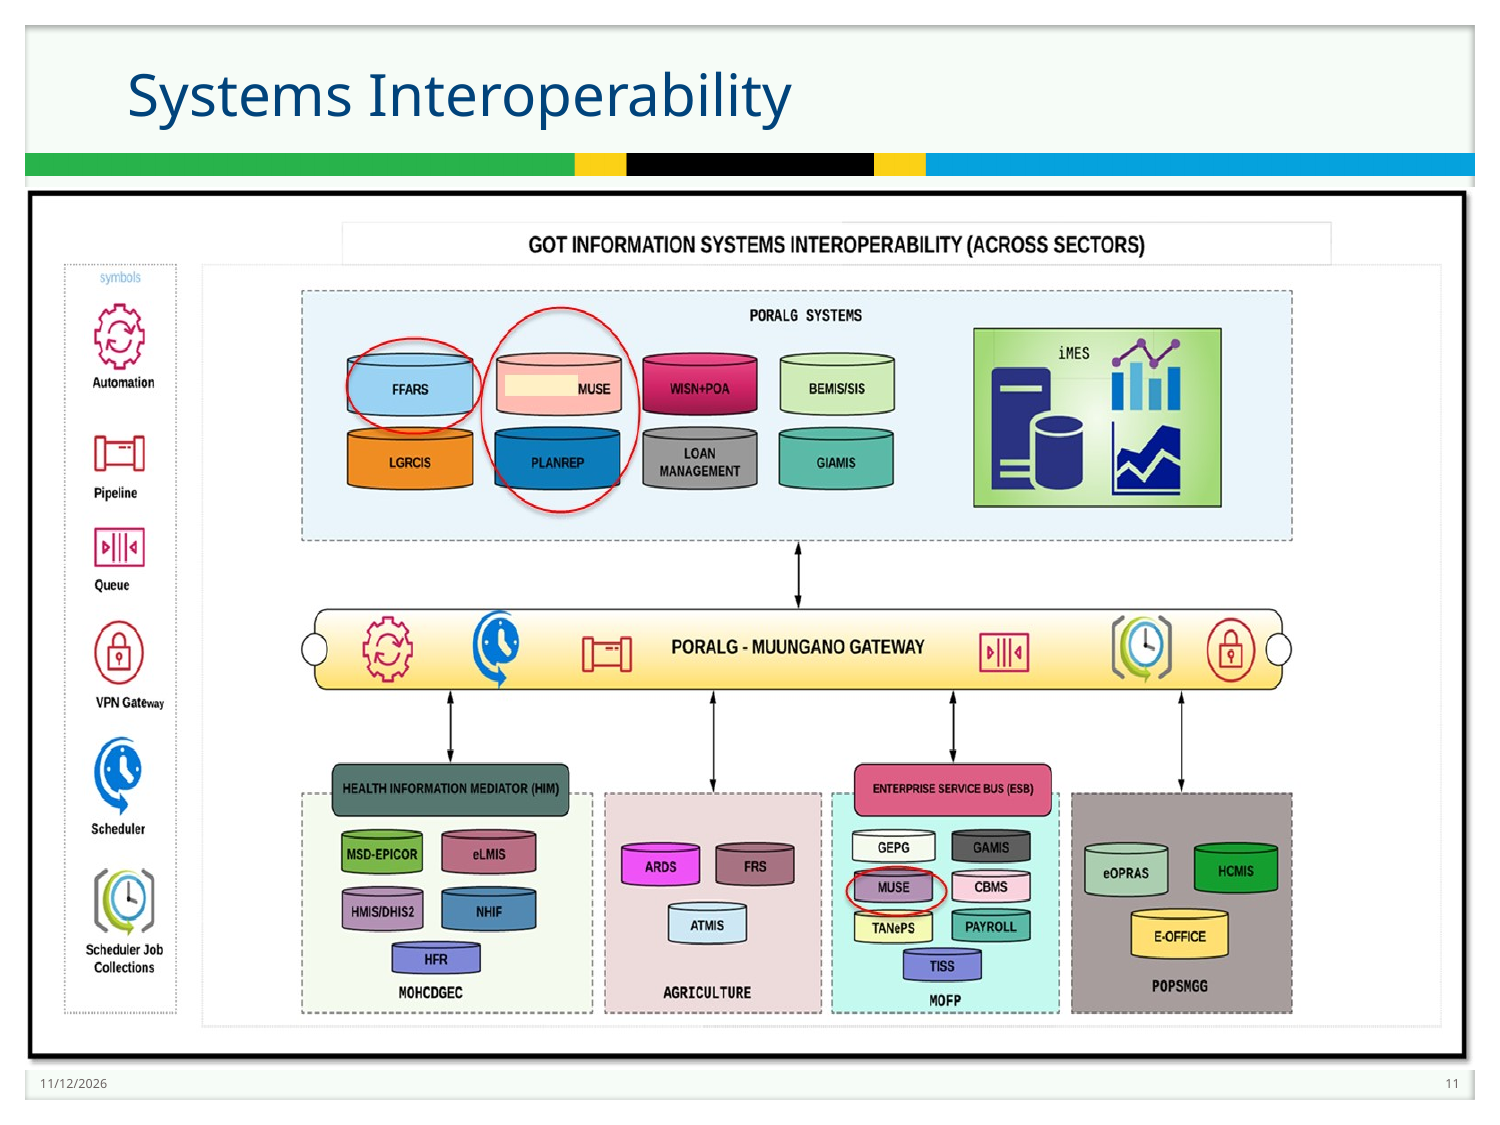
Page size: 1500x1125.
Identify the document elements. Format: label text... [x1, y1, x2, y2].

picture [24, 153, 925, 176]
title Systems Interoperability [112, 50, 1388, 136]
slide_number 11 [1125, 1077, 1475, 1100]
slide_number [24, 1078, 375, 1100]
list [24, 187, 1476, 1070]
